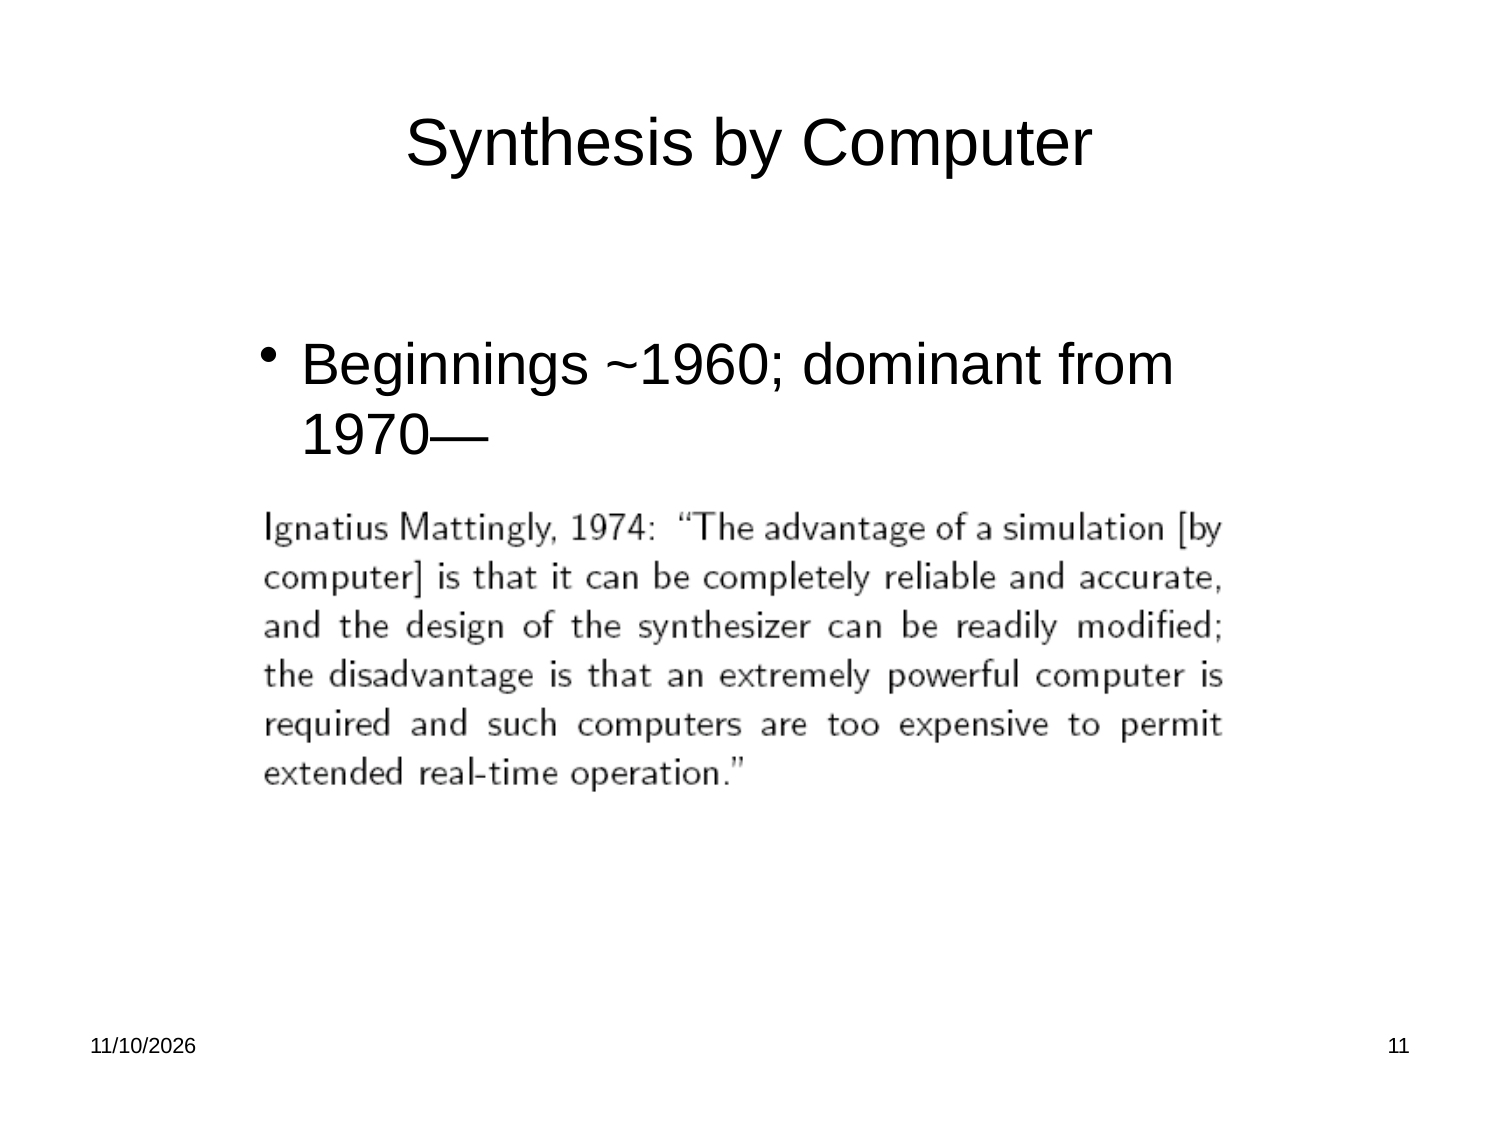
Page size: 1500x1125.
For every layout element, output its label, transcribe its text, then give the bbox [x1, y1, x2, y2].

title Synthesis by Computer [75, 45, 1425, 233]
list Beginnings ~1960; dominant from 1970— [243, 318, 1257, 895]
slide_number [74, 1024, 426, 1103]
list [252, 493, 1248, 813]
slide_number 11 [1074, 1024, 1426, 1103]
